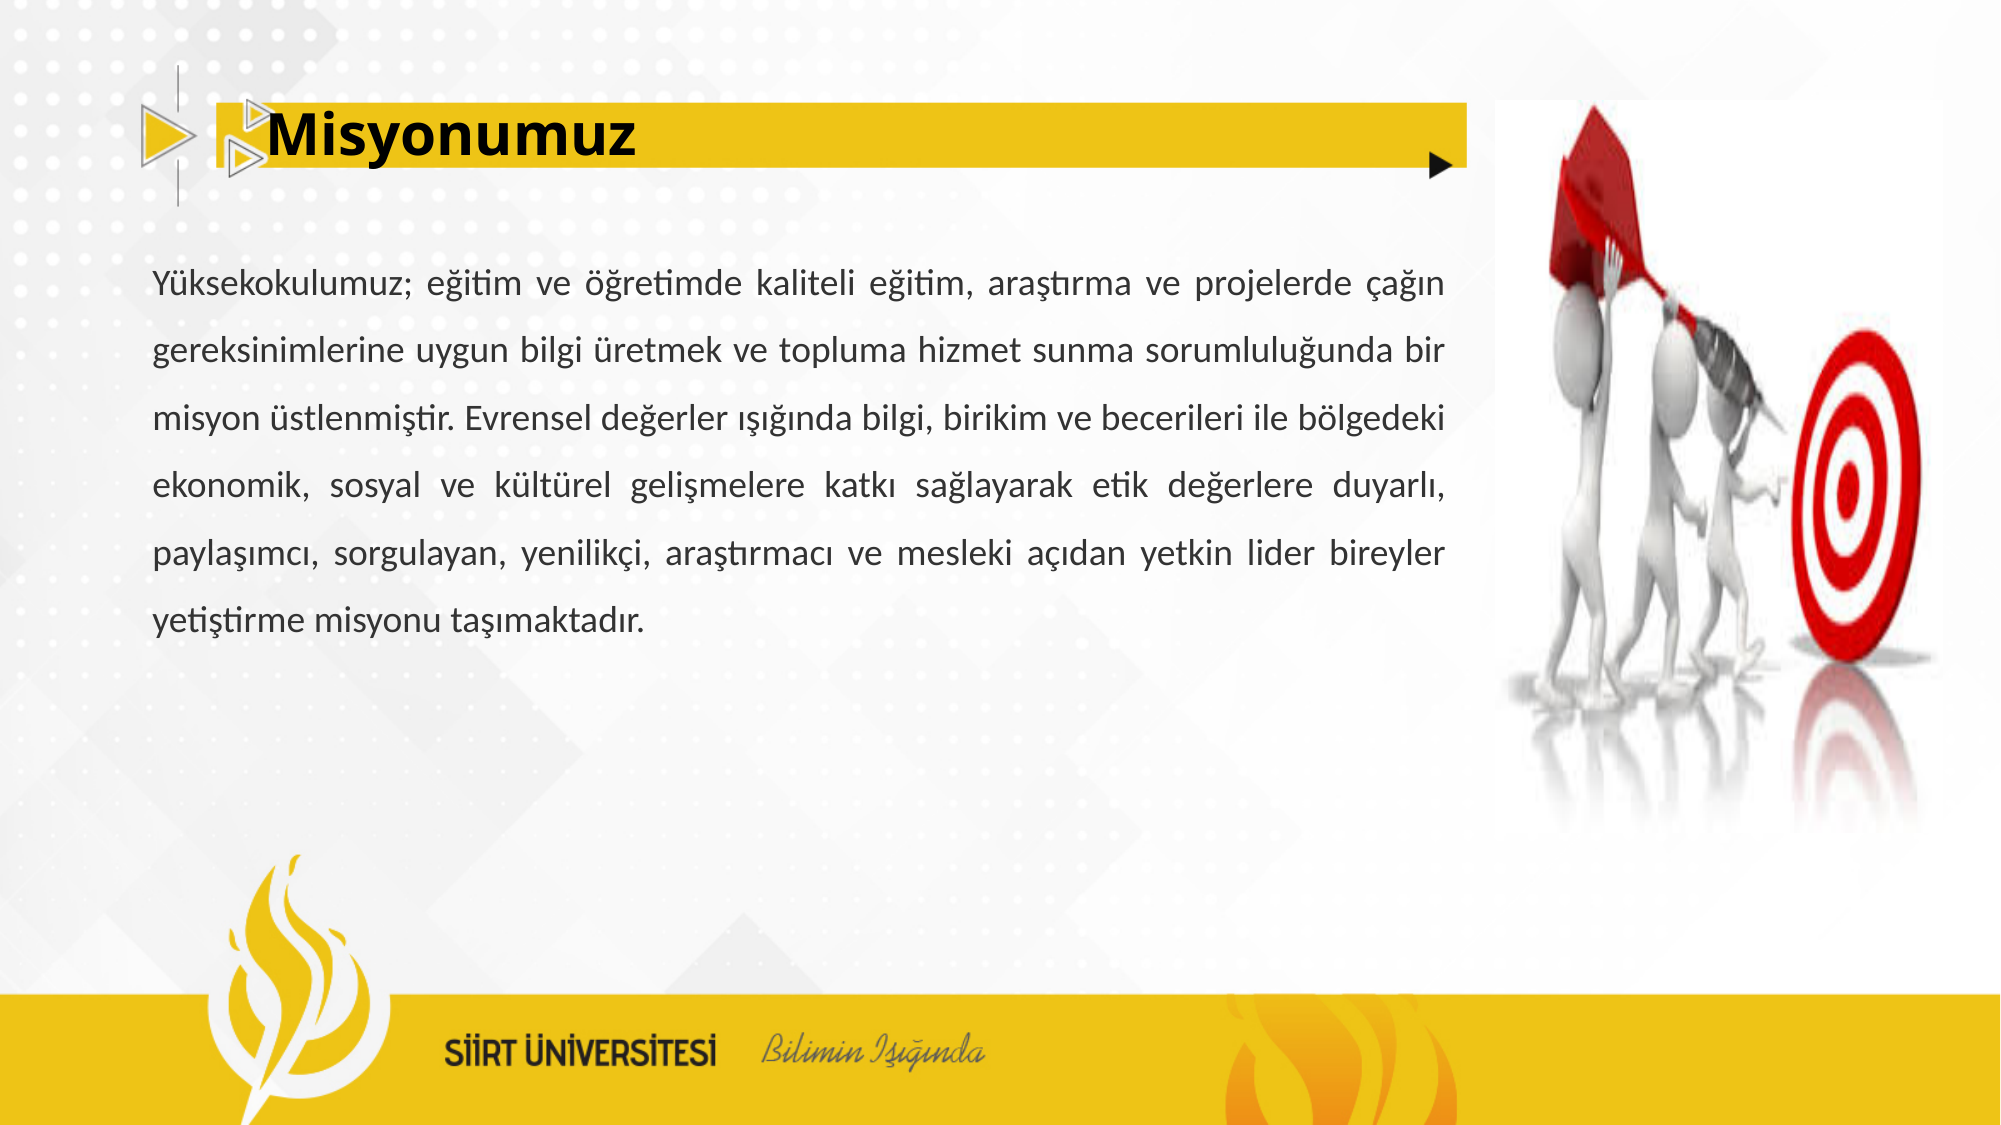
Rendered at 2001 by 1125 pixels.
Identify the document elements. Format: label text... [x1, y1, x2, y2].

title Misyonumuz [250, 59, 1462, 213]
picture [0, 0, 2001, 1125]
list Yüksekokulumuz; eğitim ve öğretimde kaliteli eğitim, araştırma ve projelerde çağın gereksinimlerine uygun bilgi üretmek ve topluma hizmet sunma sorumluluğunda bir misyon üstlenmiştir. Evrensel değerler ışığında bilgi, birikim ve becerileri ile bölgedeki ekonomik, sosyal ve kültürel gelişmelere katkı sağlayarak etik değerlere duyarlı, paylaşımcı, sorgulayan, yenilikçi, araştırmacı ve mesleki açıdan yetkin lider bireyler yetiştirme misyonu taşımaktadır. [137, 227, 1462, 706]
